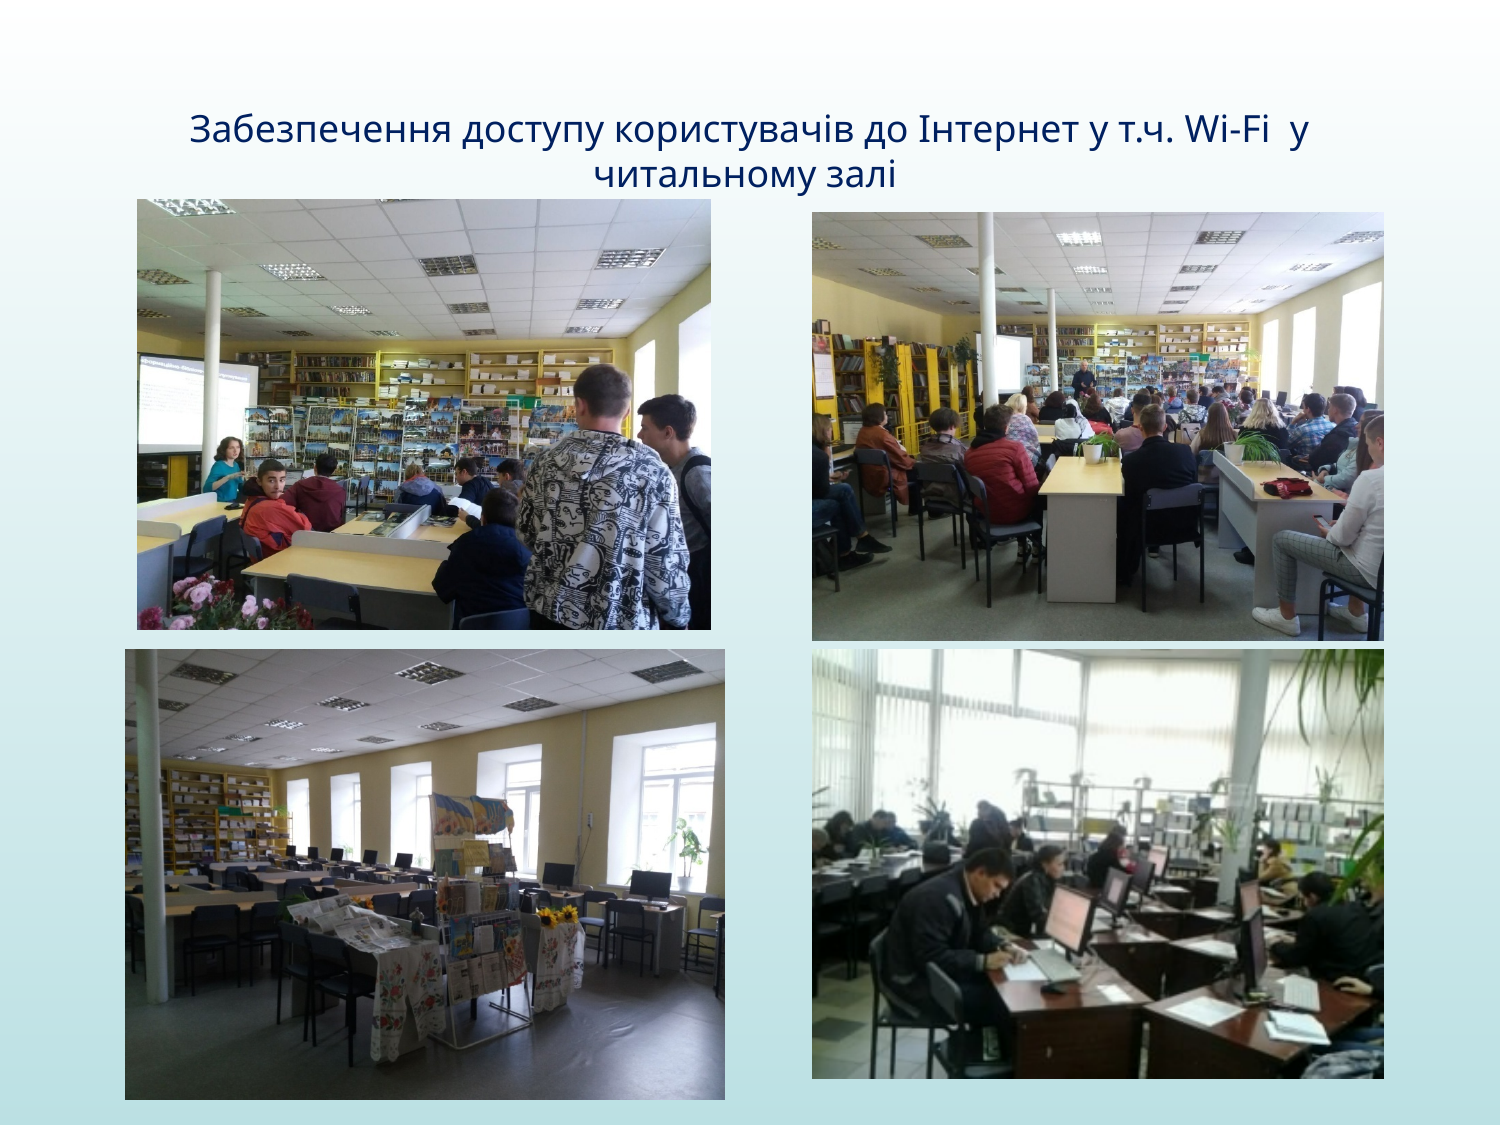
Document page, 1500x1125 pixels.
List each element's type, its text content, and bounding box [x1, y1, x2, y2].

picture [124, 649, 726, 1101]
title Забезпечення доступу користувачів до Інтернет у т.ч. Wi-Fi у читальному залі [74, 44, 1426, 233]
picture [812, 212, 1384, 641]
picture [812, 649, 1384, 1079]
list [137, 199, 711, 631]
